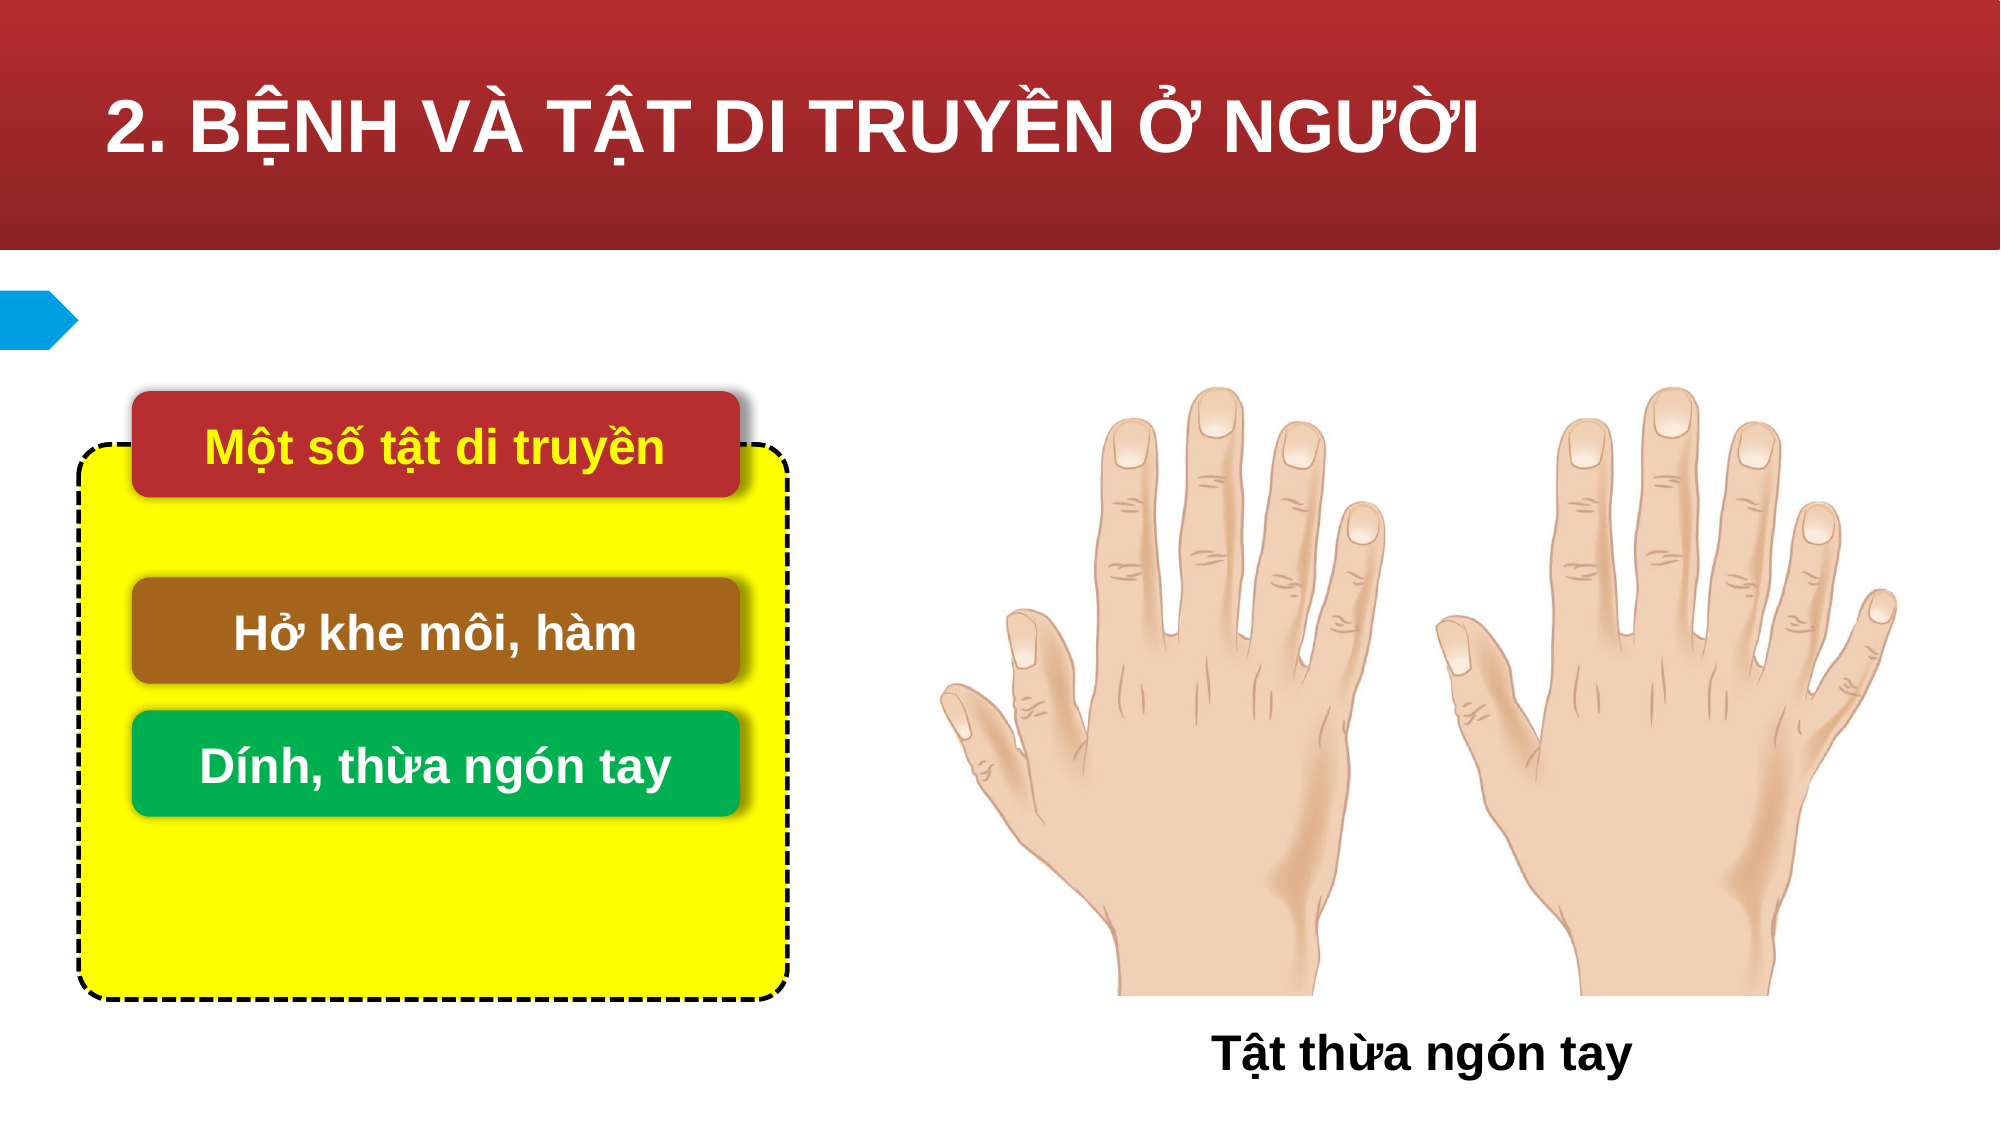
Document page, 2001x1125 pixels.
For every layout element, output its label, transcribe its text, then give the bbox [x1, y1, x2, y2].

text_box [77, 443, 789, 1001]
text_box Dính, thừa ngón tay [130, 709, 742, 818]
text_box Một số tật di truyền [130, 390, 742, 499]
text_box Hở khe môi, hàm [130, 576, 742, 685]
title 2. BỆNH VÀ TẬT DI TRUYỀN Ở NGƯỜI [90, 19, 1825, 237]
text_box Tật thừa ngón tay [976, 1013, 1869, 1089]
text_box [0, 289, 81, 351]
picture [876, 381, 1968, 996]
